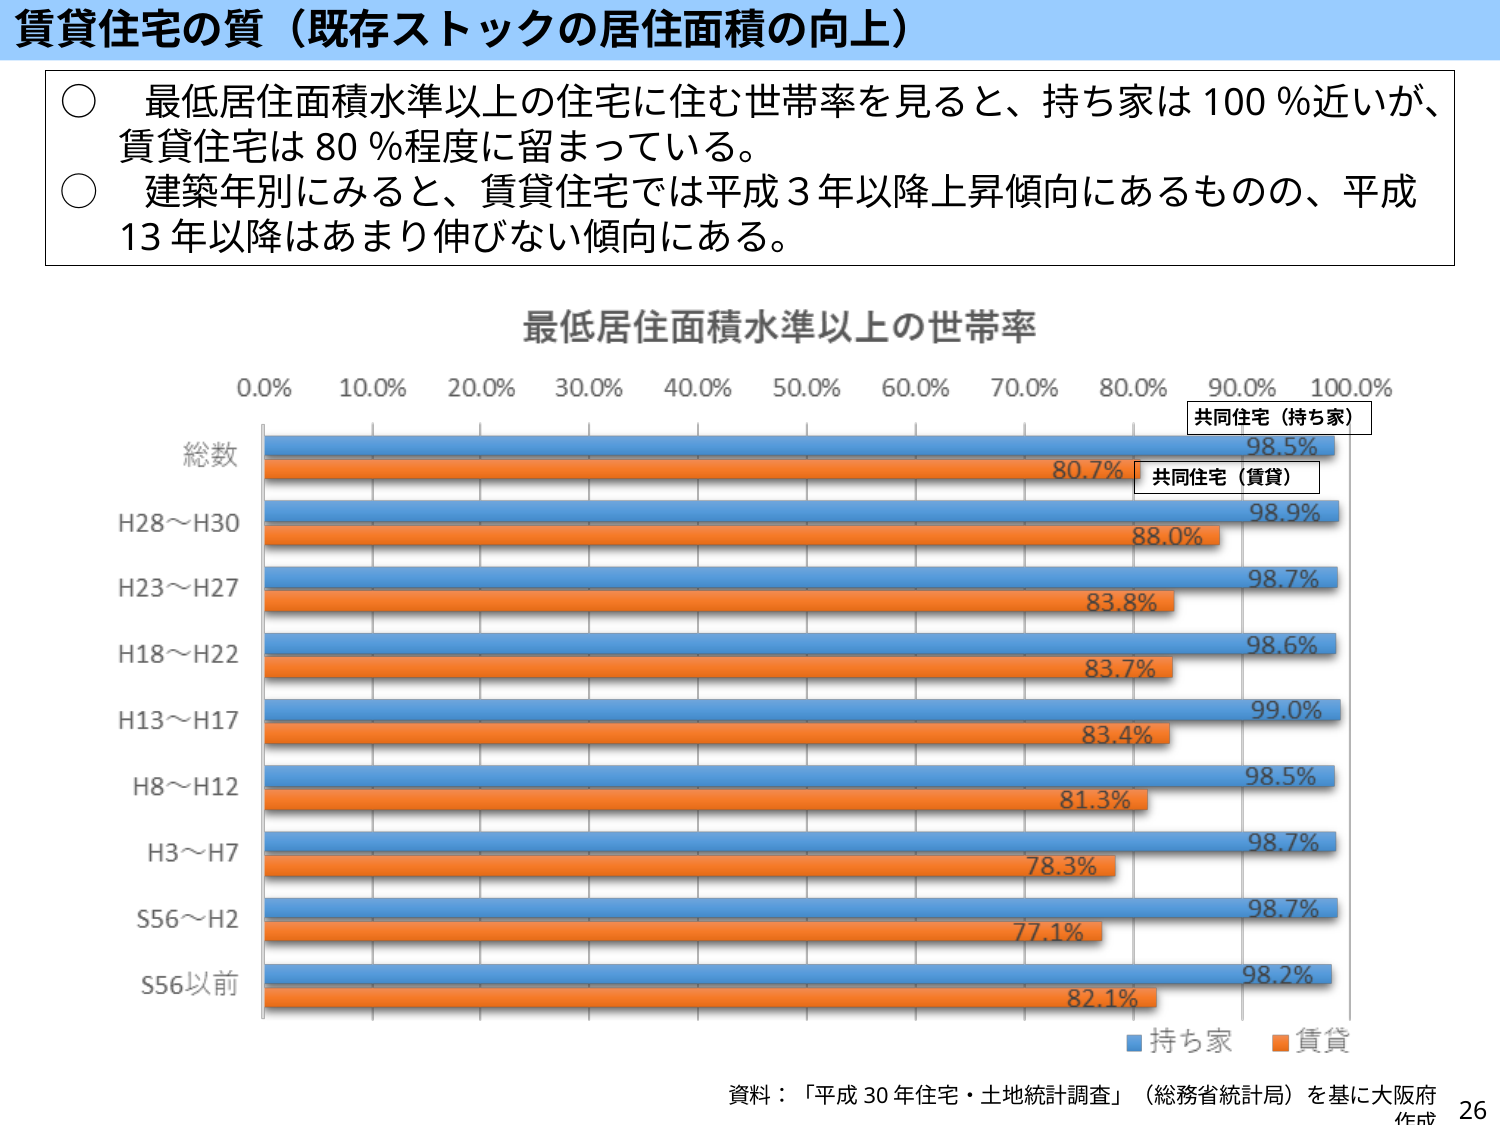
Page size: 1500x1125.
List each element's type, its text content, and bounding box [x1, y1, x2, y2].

text_box 賃貸住宅の質（既存ストックの居住面積の向上） [0, 0, 1500, 61]
picture [100, 263, 1424, 1075]
text_box 26 [1453, 1094, 1500, 1125]
text_box 資料：「平成30年住宅・土地統計調査」（総務省統計局）を基に大阪府作成 [693, 1074, 1453, 1125]
text_box ○ 最低居住面積水準以上の住宅に住む世帯率を見ると、持ち家は100％近いが、賃貸住宅は80％程度に留まっている。 ◯ 建築年別にみると、賃貸住宅では平成３年以降上昇傾向にあるものの、平成13年以降はあまり伸びない傾向にある。 [45, 70, 1455, 266]
